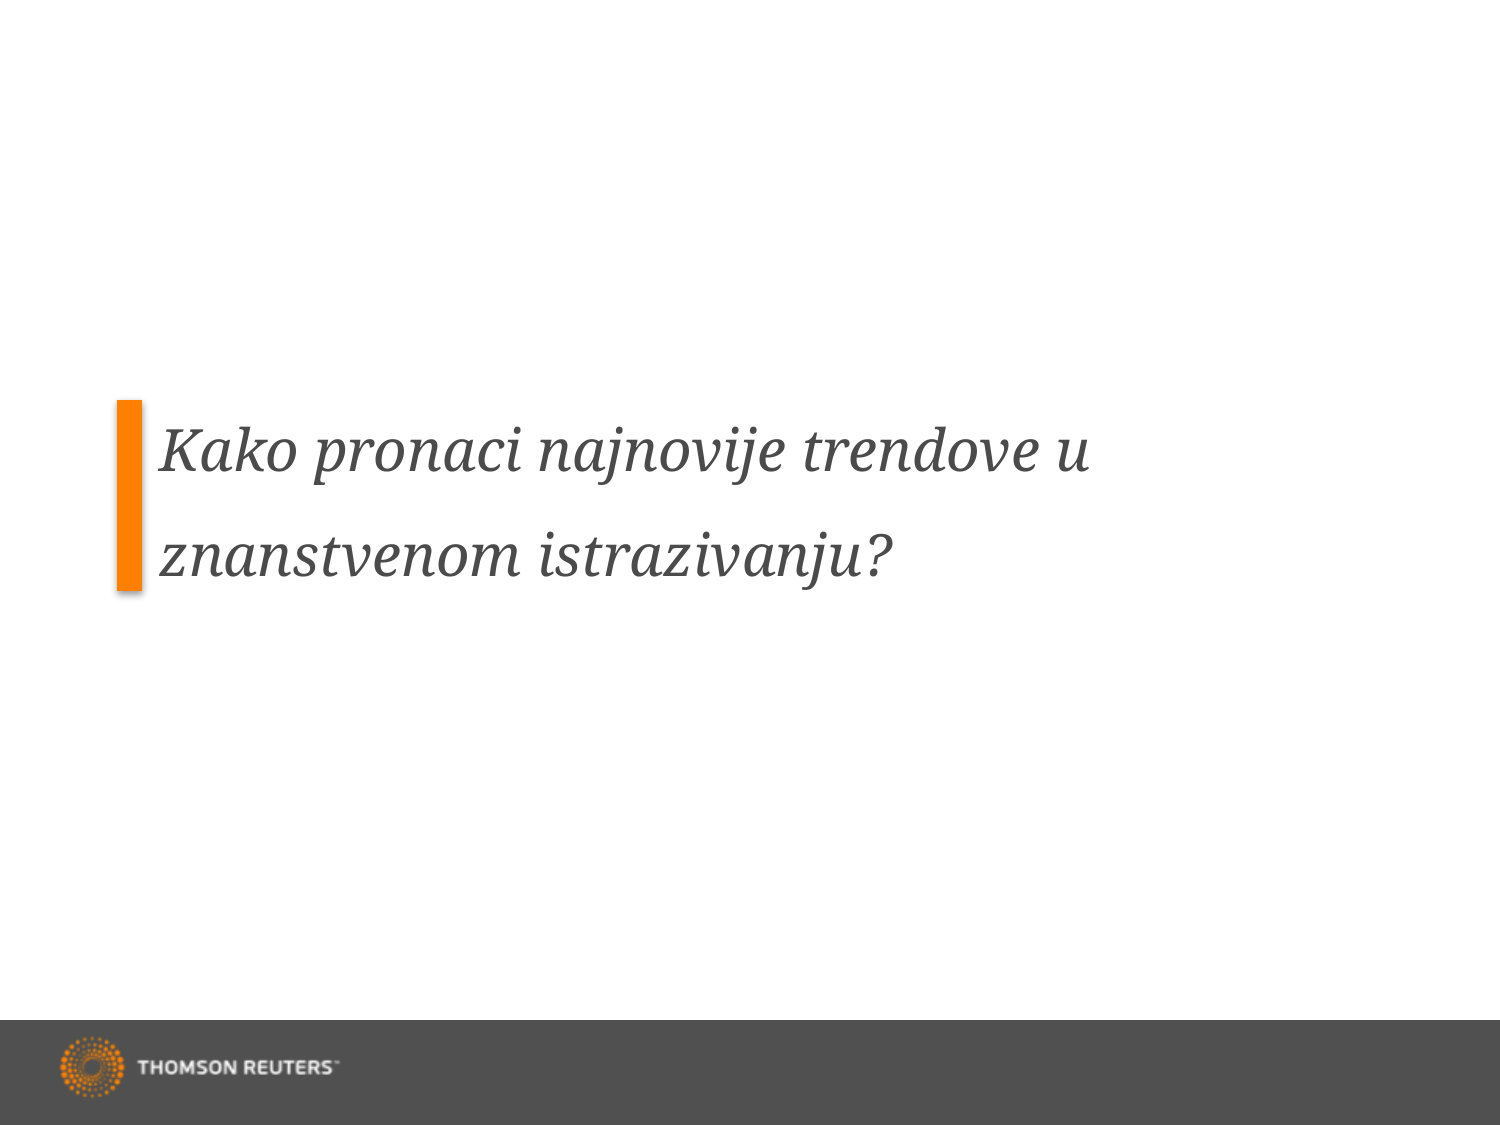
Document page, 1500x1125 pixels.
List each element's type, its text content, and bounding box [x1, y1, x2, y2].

list Kako pronaci najnovije trendove u znanstvenom istrazivanju? [159, 377, 1424, 587]
picture [0, 1020, 1500, 1125]
